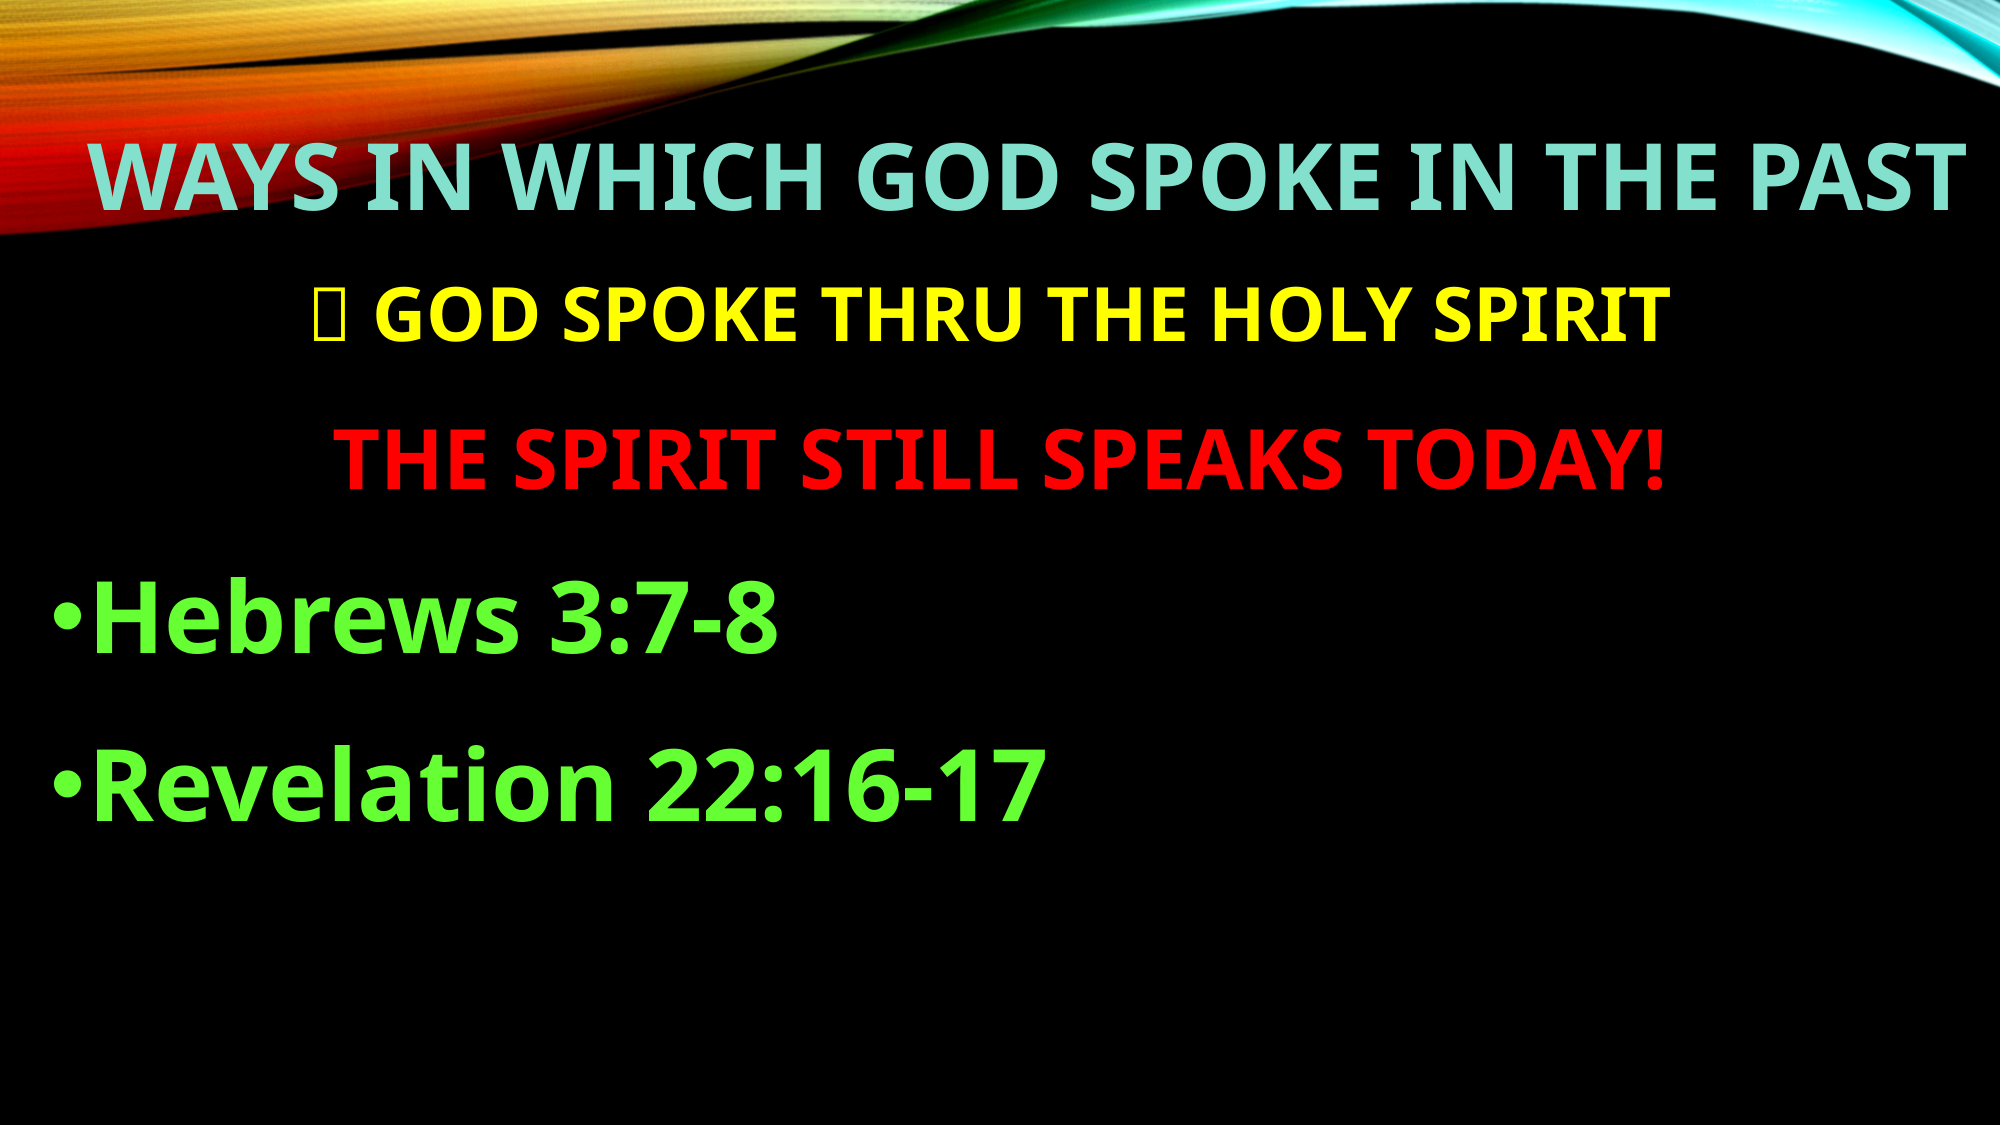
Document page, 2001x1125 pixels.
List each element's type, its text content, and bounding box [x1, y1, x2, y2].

title WAYS IN WHICH god spoke IN THE PAST [58, 73, 2000, 287]
list  GOD SPOKE THRU THE HOLY SPIRIT THE SPIRIT STILL SPEAKS TODAY! Hebrews 3:7-8 Revelation 22:16-17 [35, 269, 1965, 1080]
picture [0, 0, 2000, 237]
